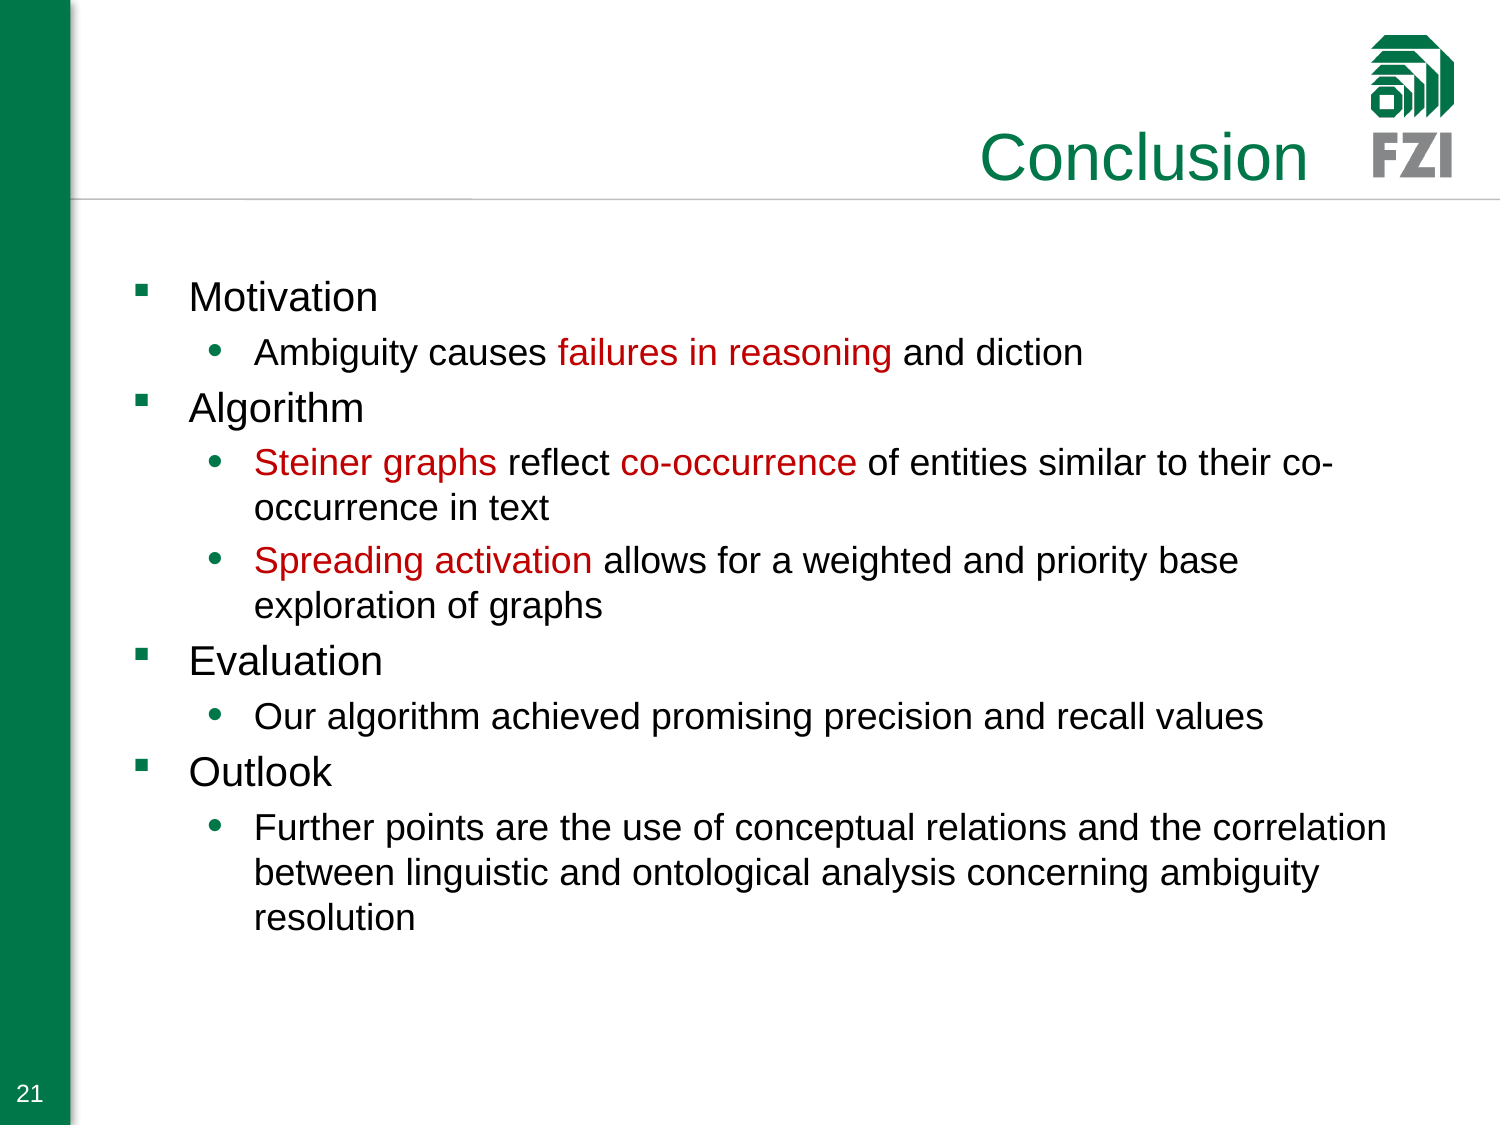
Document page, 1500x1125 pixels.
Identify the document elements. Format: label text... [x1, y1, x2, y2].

title Conclusion [105, 46, 1325, 202]
slide_number 21 [0, 1062, 59, 1122]
picture [1371, 35, 1454, 179]
list Motivation Ambiguity causes failures in reasoning and diction Algorithm Steiner graphs reflect co-occurrence of entities similar to their co-occurrence in text Spreading activation allows for a weighted and priority base exploration of graphs Evaluation Our algorithm achieved promising precision and recall values Outlook Further points are the use of conceptual relations and the correlation between linguistic and ontological analysis concerning ambiguity resolution [117, 262, 1418, 1043]
